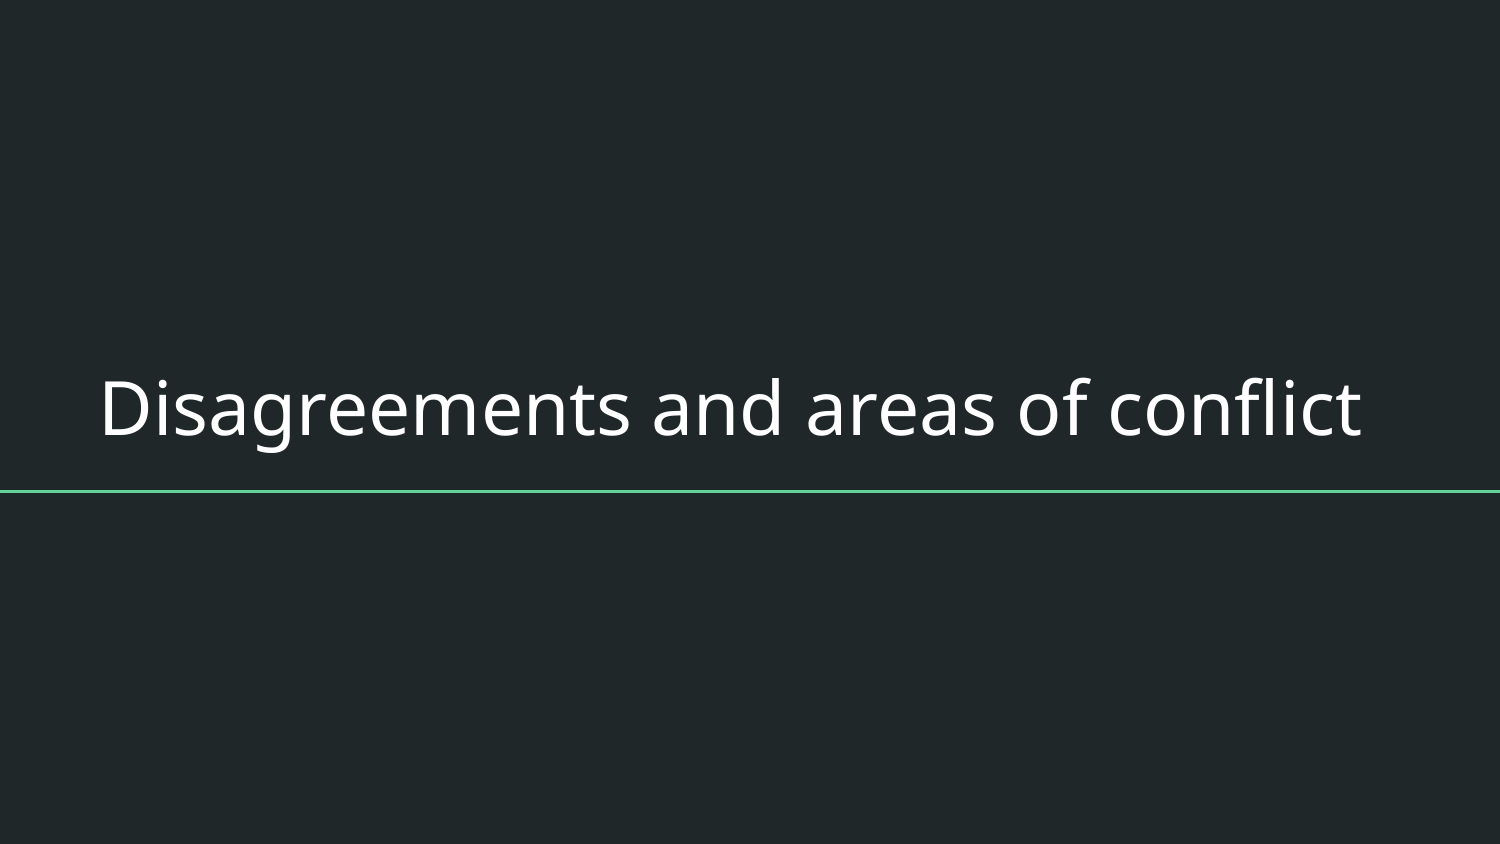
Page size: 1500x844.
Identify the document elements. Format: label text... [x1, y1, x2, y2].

title Disagreements and areas of conflict [83, 337, 1417, 466]
